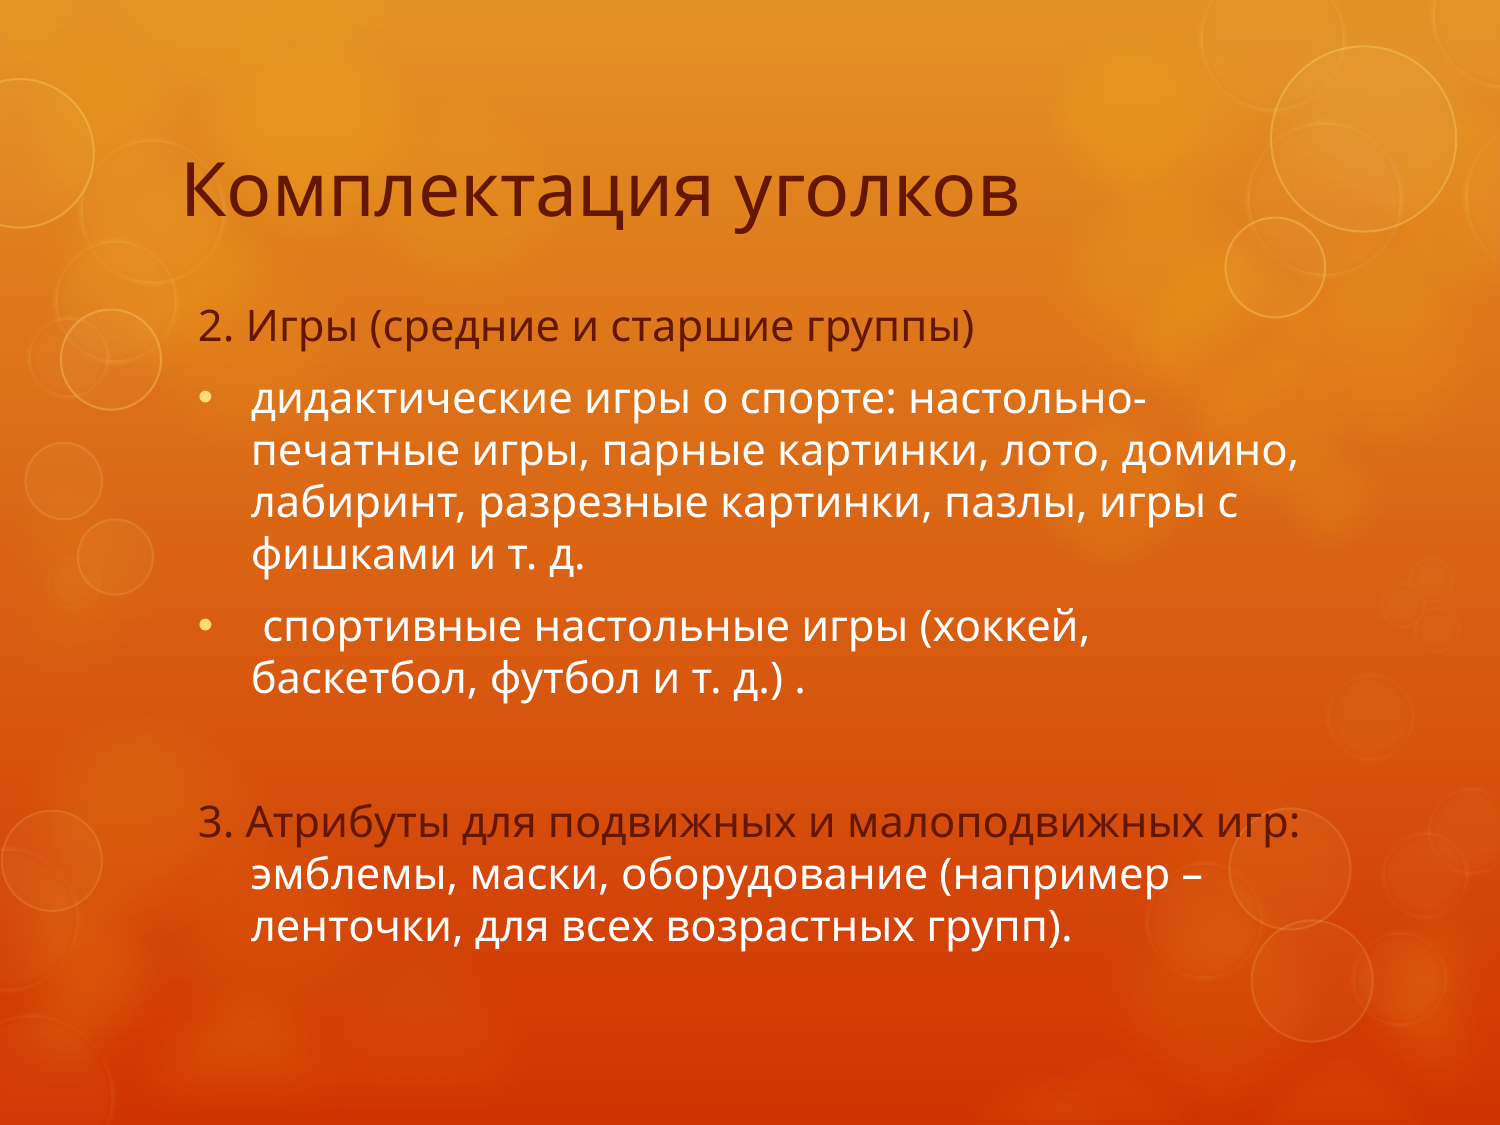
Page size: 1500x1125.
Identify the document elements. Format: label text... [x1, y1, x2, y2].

list 2. Игры (средние и старшие группы) дидактические игры о спорте: настольно-печатные игры, парные картинки, лото, домино, лабиринт, разрезные картинки, пазлы, игры с фишками и т. д. спортивные настольные игры (хоккей, баскетбол, футбол и т. д.) . 3. Атрибуты для подвижных и малоподвижных игр: эмблемы, маски, оборудование (например – ленточки, для всех возрастных групп). [183, 290, 1335, 962]
title Комплектация уголков [165, 110, 1335, 263]
